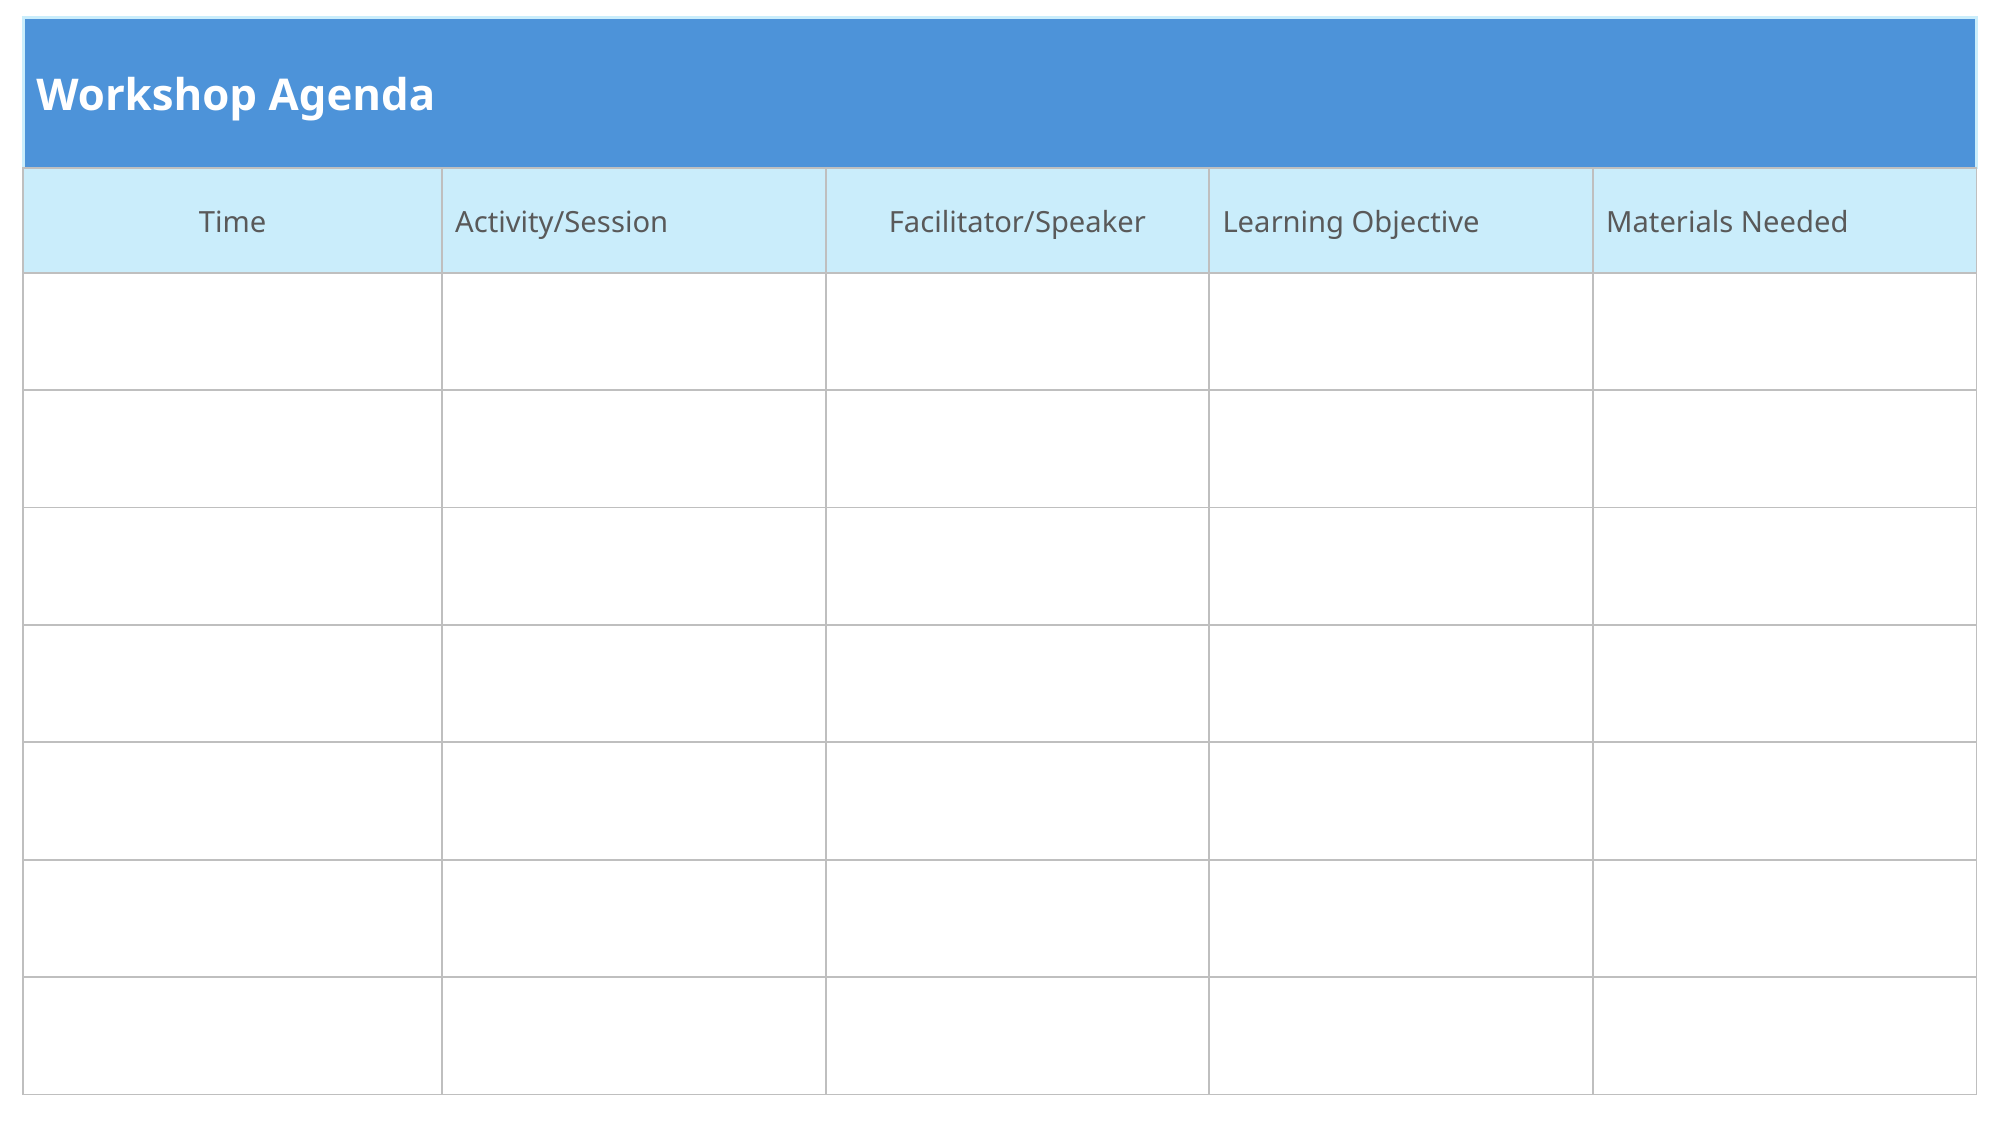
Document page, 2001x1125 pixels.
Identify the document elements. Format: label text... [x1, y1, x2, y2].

table_cell [1594, 391, 1976, 507]
table_cell [827, 391, 1208, 507]
table_cell [1210, 743, 1592, 859]
table_cell [443, 978, 825, 1094]
table_cell Activity/Session [443, 169, 825, 272]
table_cell [1594, 743, 1976, 859]
table_cell [24, 861, 441, 976]
table_cell [443, 626, 825, 741]
table_cell [827, 978, 1208, 1094]
table_cell [1210, 391, 1592, 507]
table_cell [1594, 626, 1976, 741]
table_cell [24, 508, 441, 624]
table_cell [24, 274, 441, 389]
table_cell [827, 861, 1208, 976]
table_cell [827, 626, 1208, 741]
table_cell [443, 274, 825, 389]
table_cell [24, 743, 441, 859]
table_cell [1594, 978, 1976, 1094]
table_cell [1210, 508, 1592, 624]
table_cell [827, 743, 1208, 859]
table_cell [443, 391, 825, 507]
table_cell [1594, 861, 1976, 976]
table_cell [443, 743, 825, 859]
table_cell Facilitator/Speaker [827, 169, 1208, 272]
table_cell [1210, 978, 1592, 1094]
table_cell [443, 508, 825, 624]
table_cell Materials Needed [1594, 169, 1976, 272]
table_cell Learning Objective [1210, 169, 1592, 272]
table_cell [827, 274, 1208, 389]
table_cell [24, 391, 441, 507]
table_cell Time [24, 169, 441, 272]
table_cell [1594, 274, 1976, 389]
table_cell [443, 861, 825, 976]
table_cell [24, 978, 441, 1094]
table_cell [1594, 508, 1976, 624]
table_cell [1210, 861, 1592, 976]
table_cell [1210, 274, 1592, 389]
table_cell [24, 626, 441, 741]
table_header Workshop Agenda [25, 19, 1975, 167]
table_cell [1210, 626, 1592, 741]
table_cell [827, 508, 1208, 624]
